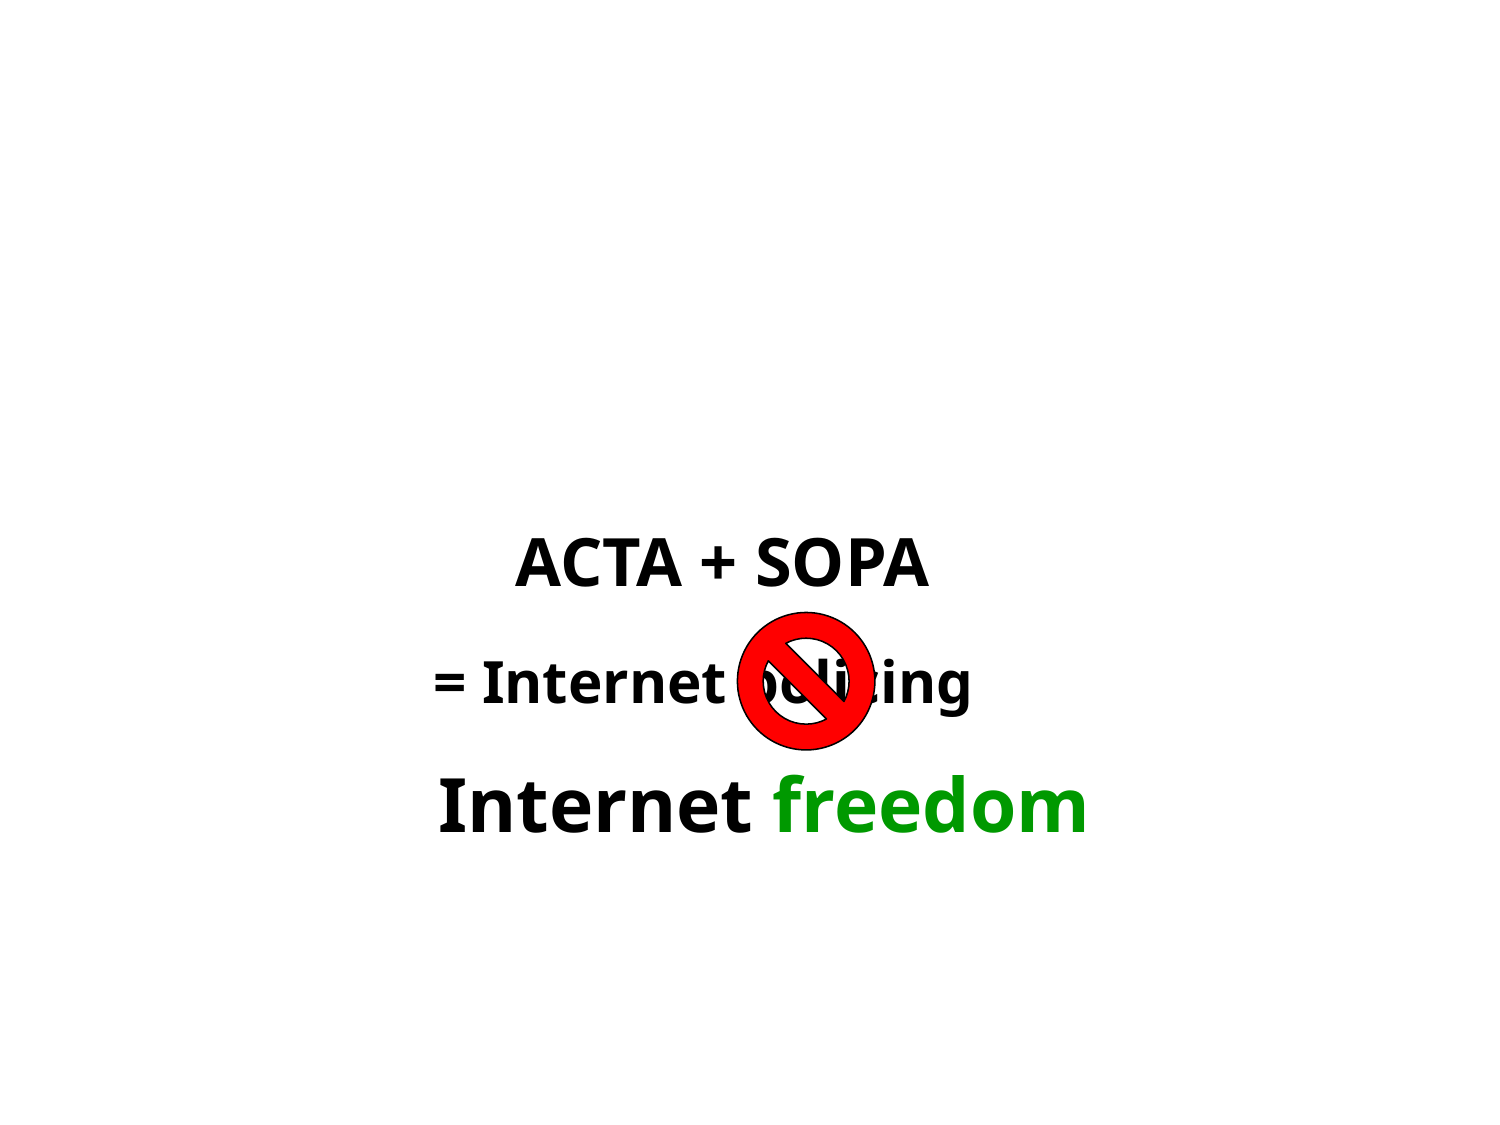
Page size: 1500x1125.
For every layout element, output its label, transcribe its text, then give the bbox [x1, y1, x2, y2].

text_box = Internet policing [418, 637, 752, 723]
text_box = Internet policing [787, 639, 849, 700]
text_box ACTA + SOPA [500, 512, 945, 608]
text_box Internet freedom [423, 749, 1106, 855]
text_box [737, 612, 875, 749]
text_box = Internet policing [860, 637, 989, 723]
text_box = Internet policing [764, 662, 825, 723]
